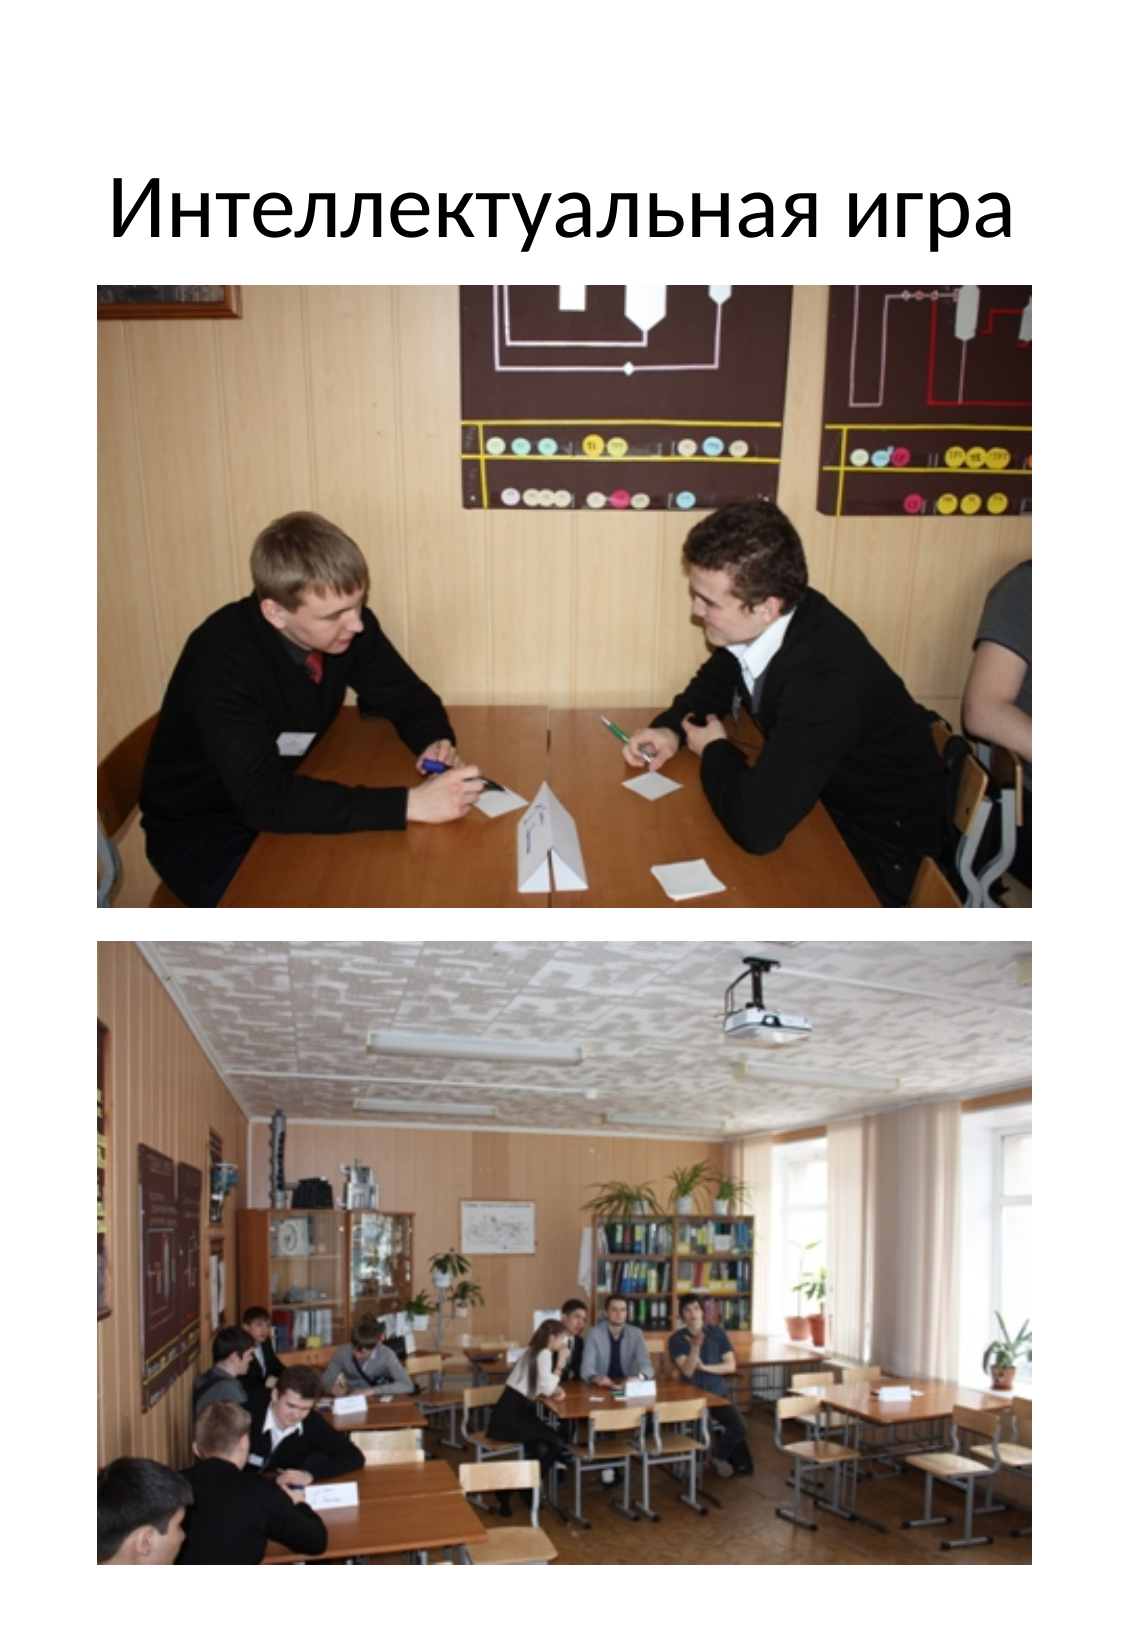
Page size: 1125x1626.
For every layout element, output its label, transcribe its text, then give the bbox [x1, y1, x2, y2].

picture [97, 284, 1032, 909]
picture [97, 941, 1032, 1565]
title Интеллектуальная игра [56, 65, 1069, 336]
